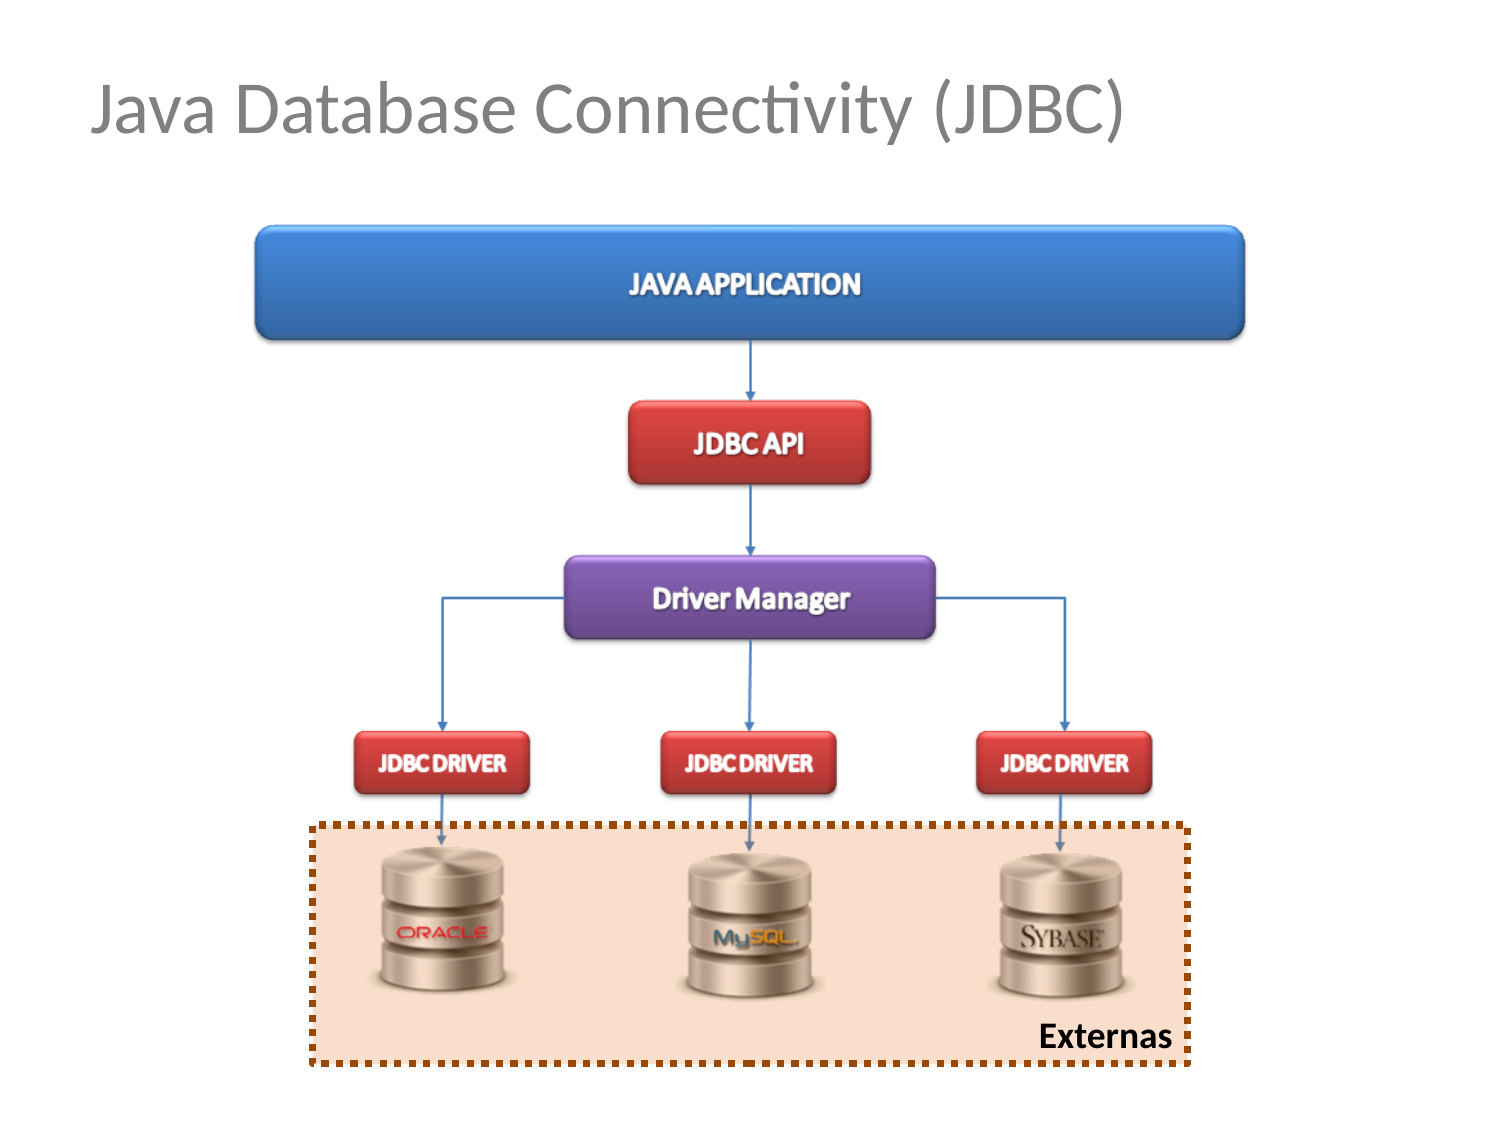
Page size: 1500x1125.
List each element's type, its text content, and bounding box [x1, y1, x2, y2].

picture [252, 224, 1248, 1002]
text_box Externas [310, 1010, 1190, 1066]
title Java Database Connectivity (JDBC) [75, 45, 1425, 163]
